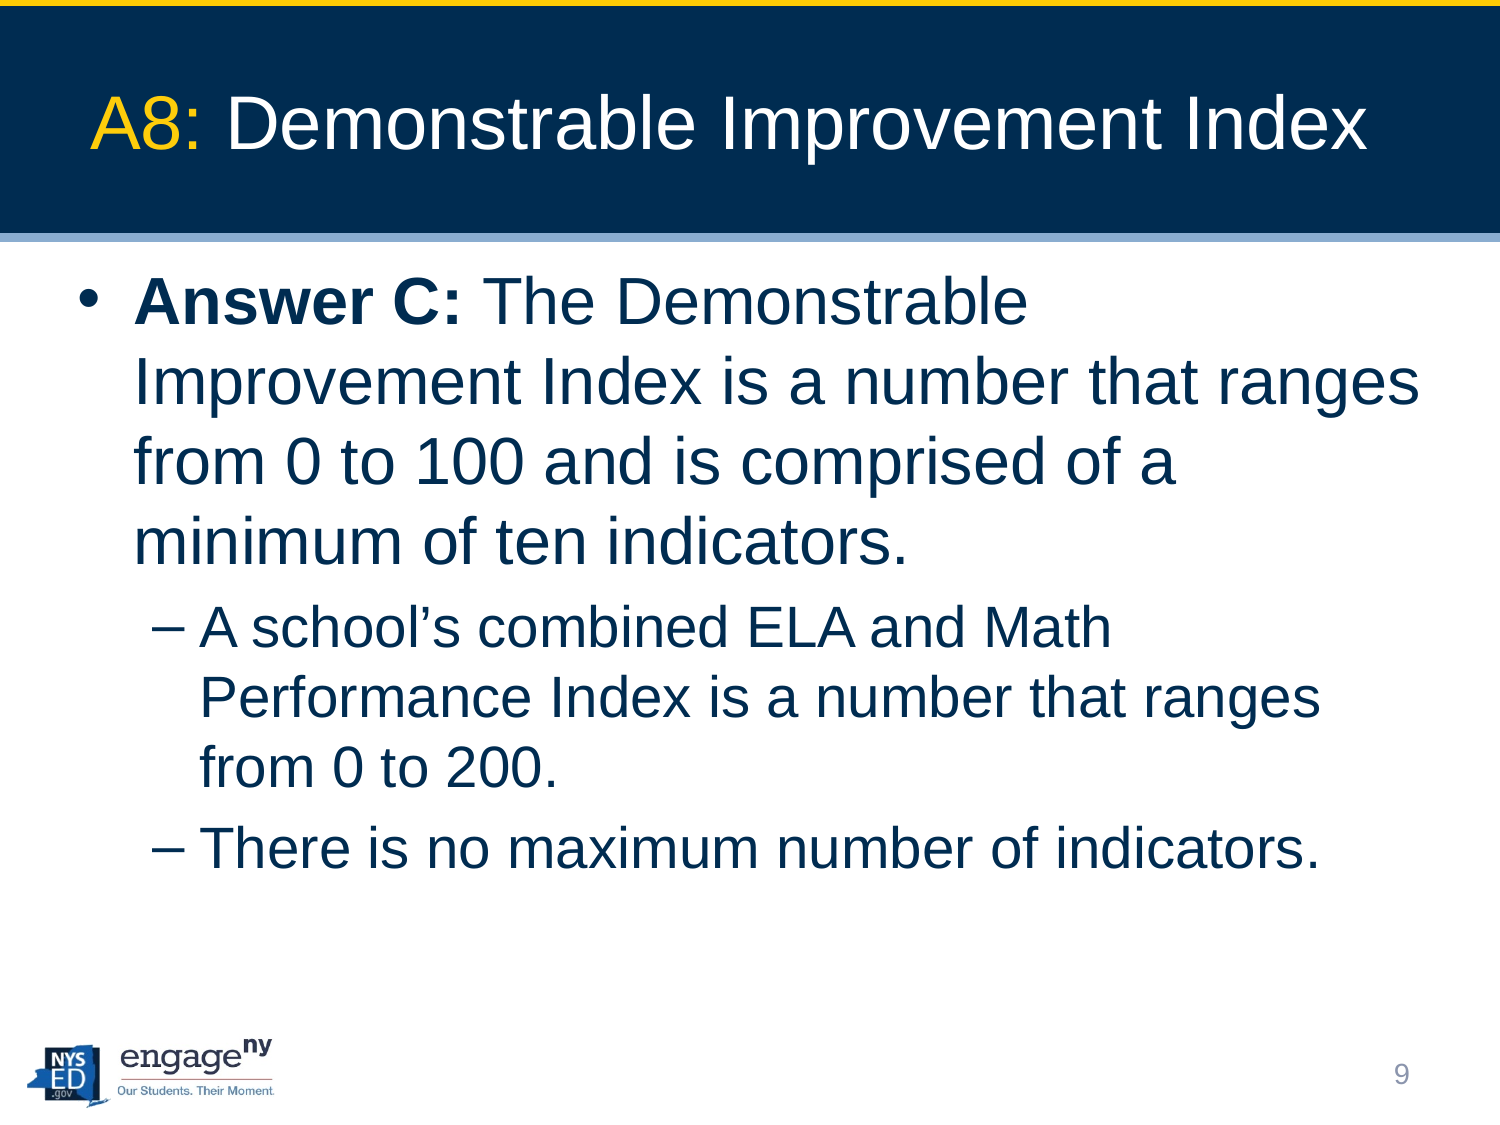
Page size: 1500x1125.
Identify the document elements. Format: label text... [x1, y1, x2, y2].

picture [27, 1034, 111, 1118]
slide_number 9 [1074, 1042, 1425, 1103]
picture [117, 1034, 275, 1104]
title A8: Demonstrable Improvement Index [75, 24, 1425, 213]
list Answer C: The Demonstrable Improvement Index is a number that ranges from 0 to 100 and is comprised of a minimum of ten indicators. A school’s combined ELA and Math Performance Index is a number that ranges from 0 to 200. There is no maximum number of indicators. [62, 249, 1438, 1025]
